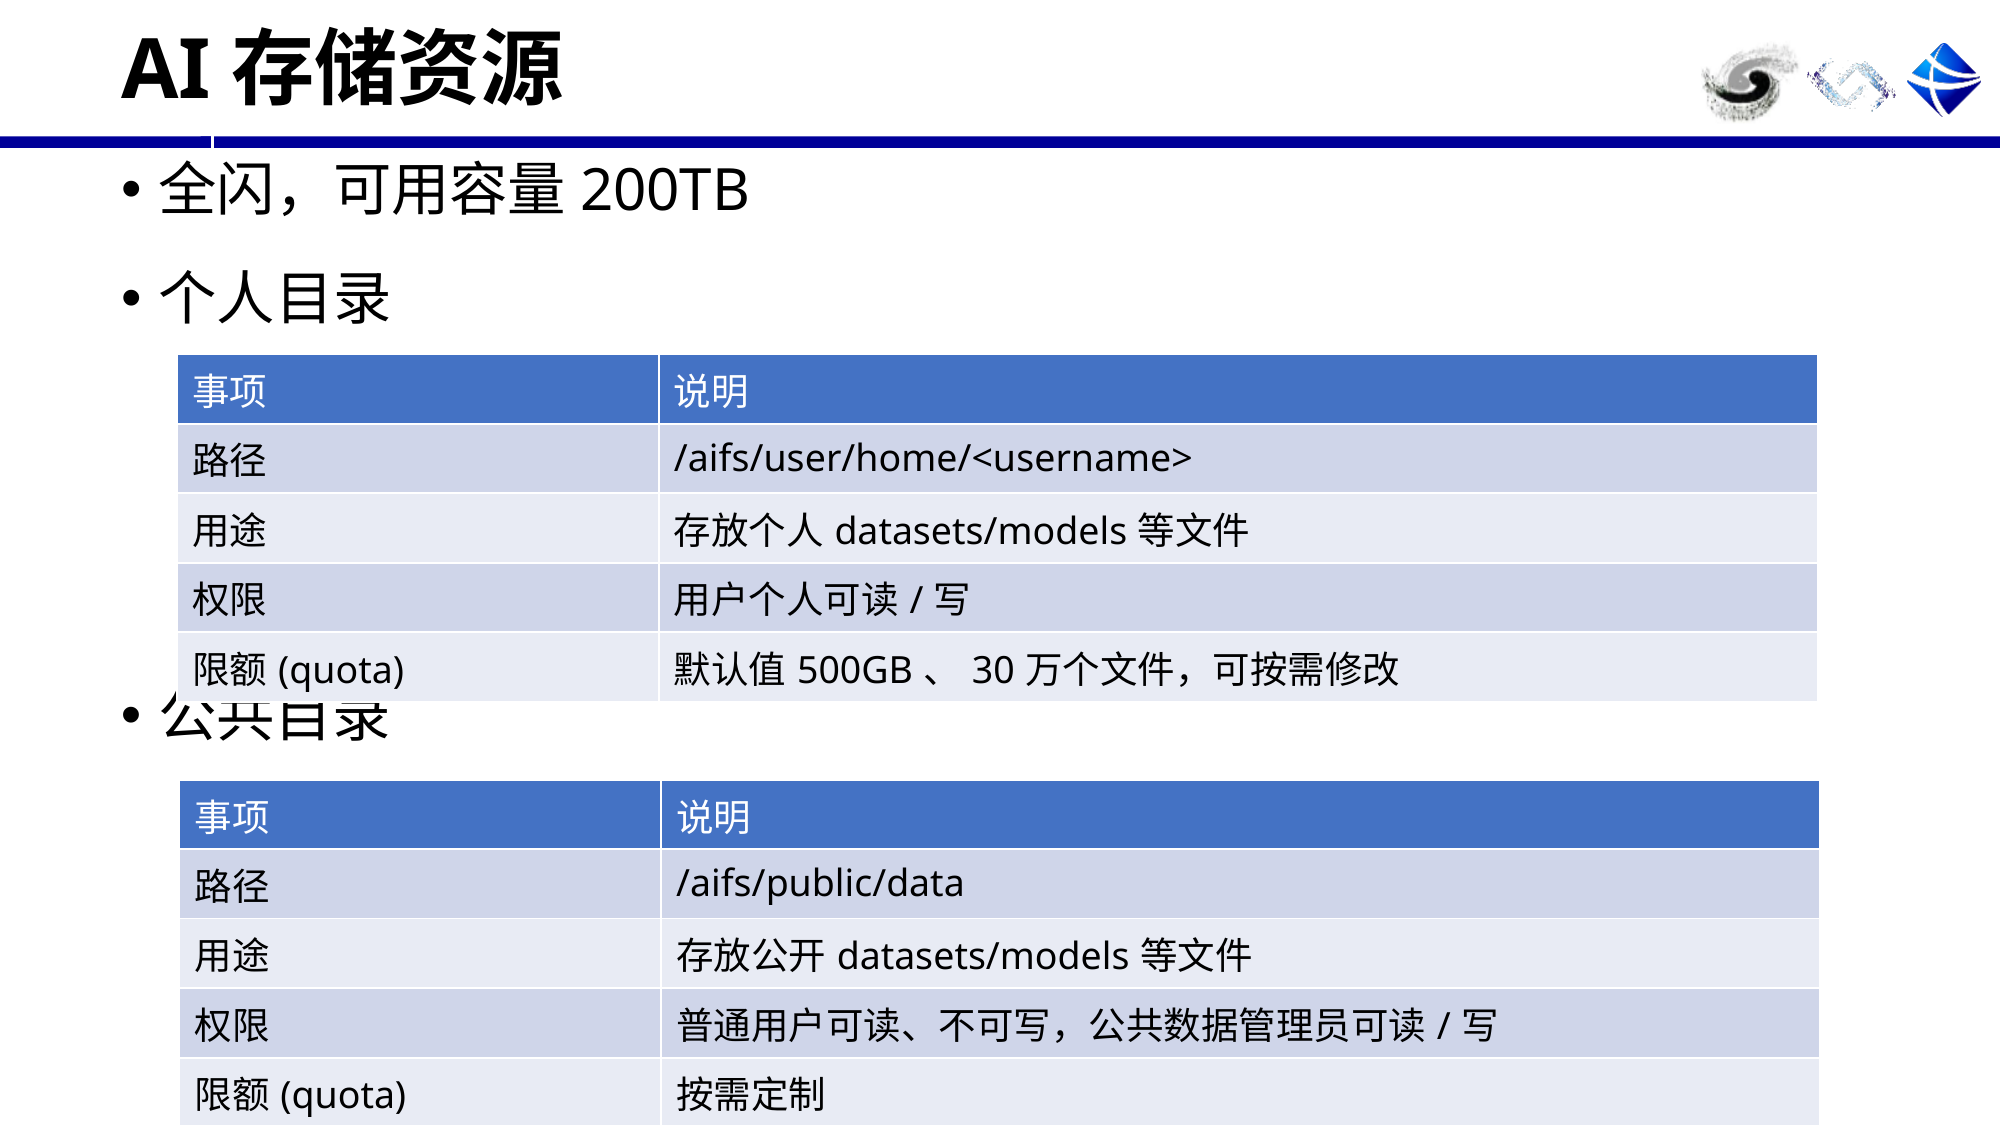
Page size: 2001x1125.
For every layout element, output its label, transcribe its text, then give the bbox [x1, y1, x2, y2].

table_header 事项 [178, 355, 658, 423]
list 全闪，可用容量200TB [106, 153, 1906, 251]
picture [1907, 43, 1981, 117]
table_cell 路径 [180, 850, 660, 918]
table_cell 用途 [178, 494, 658, 562]
table_cell 路径 [178, 425, 658, 492]
table_cell /aifs/user/home/<username> [660, 425, 1817, 492]
title AI存储资源 [106, 22, 1540, 121]
table_cell 存放个人datasets/models等文件 [660, 494, 1817, 562]
table_cell 普通用户可读、不可写，公共数据管理员可读/写 [662, 989, 1819, 1057]
table_cell /aifs/public/data [662, 850, 1819, 918]
table_cell 权限 [180, 989, 660, 1057]
table_cell 用户个人可读/写 [660, 564, 1817, 631]
table_cell 限额(quota) [178, 633, 658, 701]
text_box 个人目录 [106, 261, 973, 364]
table_cell 按需定制 [662, 1059, 1819, 1125]
table_header 说明 [662, 781, 1819, 848]
text_box 公共目录 [106, 678, 1043, 780]
table_header 事项 [180, 781, 660, 848]
table_cell 限额(quota) [180, 1059, 660, 1125]
table_header 说明 [660, 355, 1817, 423]
table_cell 权限 [178, 564, 658, 631]
table_cell 用途 [180, 919, 660, 987]
table_cell 存放公开datasets/models等文件 [662, 919, 1819, 987]
table_cell 默认值500GB、30万个文件，可按需修改 [660, 633, 1817, 701]
picture [1695, 19, 1901, 136]
